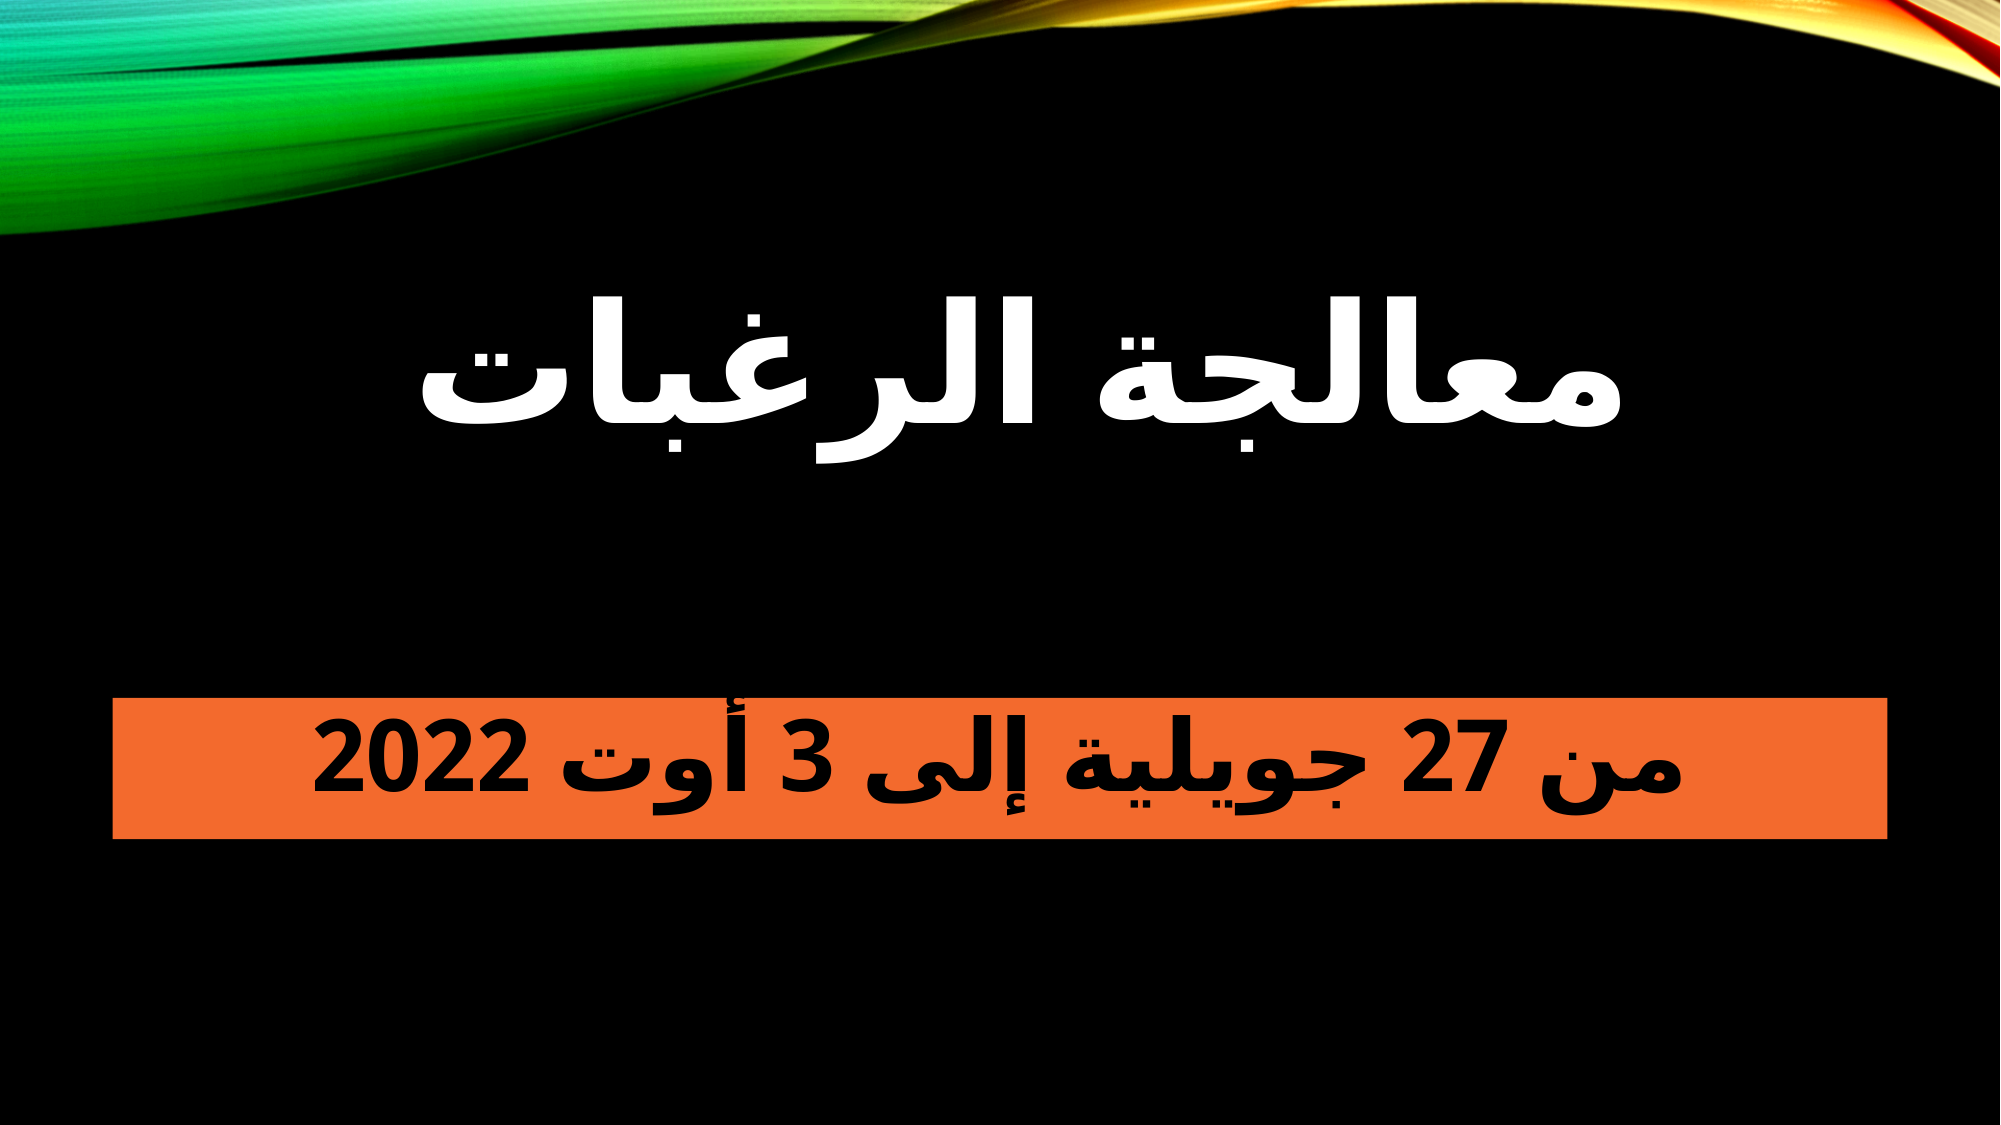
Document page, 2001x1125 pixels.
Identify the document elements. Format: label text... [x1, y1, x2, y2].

list من 27 جويلية إلى 3 أوت 2022 [112, 697, 1888, 840]
title معالجة الرغبات [158, 225, 1888, 514]
picture [0, 0, 2000, 237]
